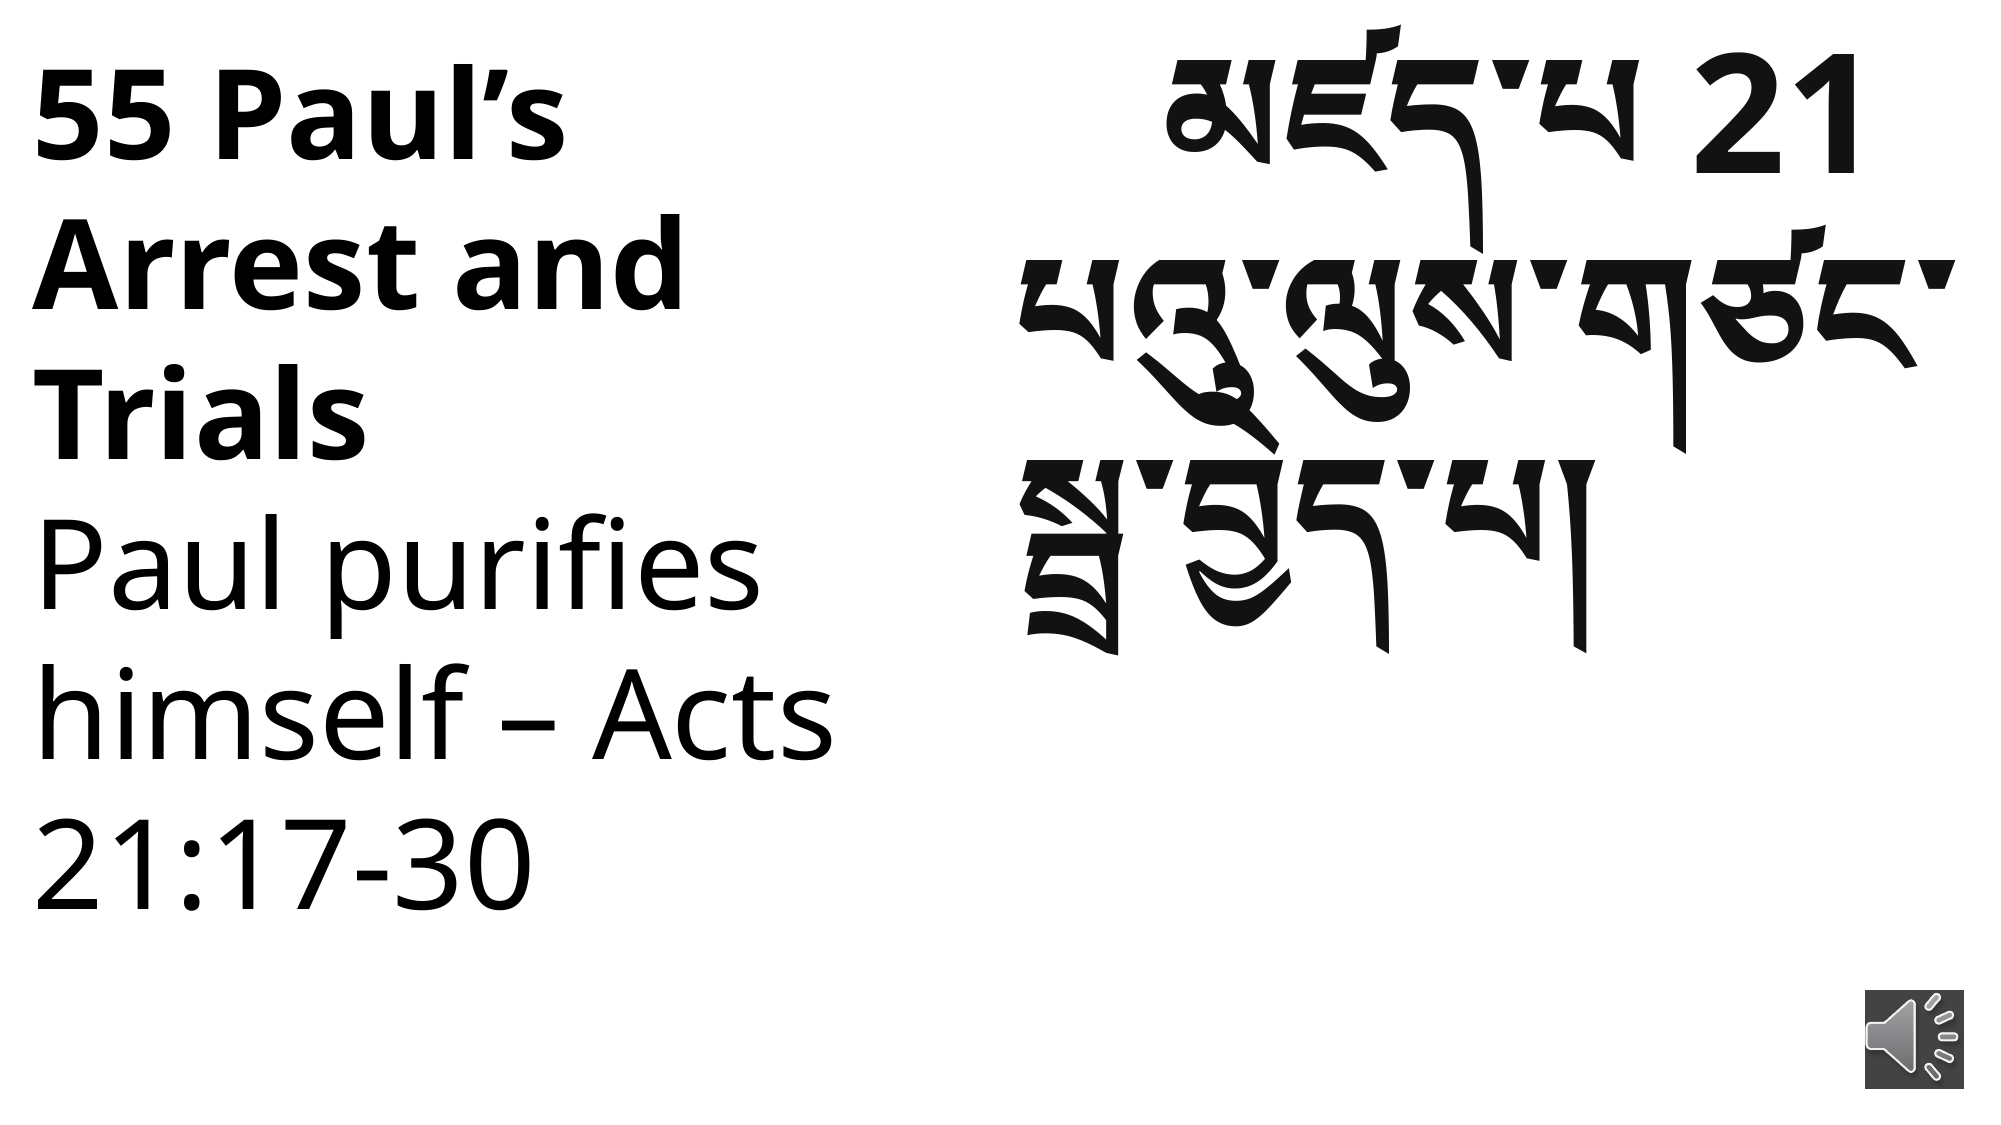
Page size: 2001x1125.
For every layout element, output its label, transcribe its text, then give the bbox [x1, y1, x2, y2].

picture [1864, 989, 1965, 1090]
text_box མཛད་པ 21 པའུ་ལུས་གཙང་སྦྲ་བྱེད་པ། [999, 0, 2000, 1125]
text_box 55 Paul’s Arrest and Trials Paul purifies himself – Acts 21:17-30 [18, 27, 973, 1104]
